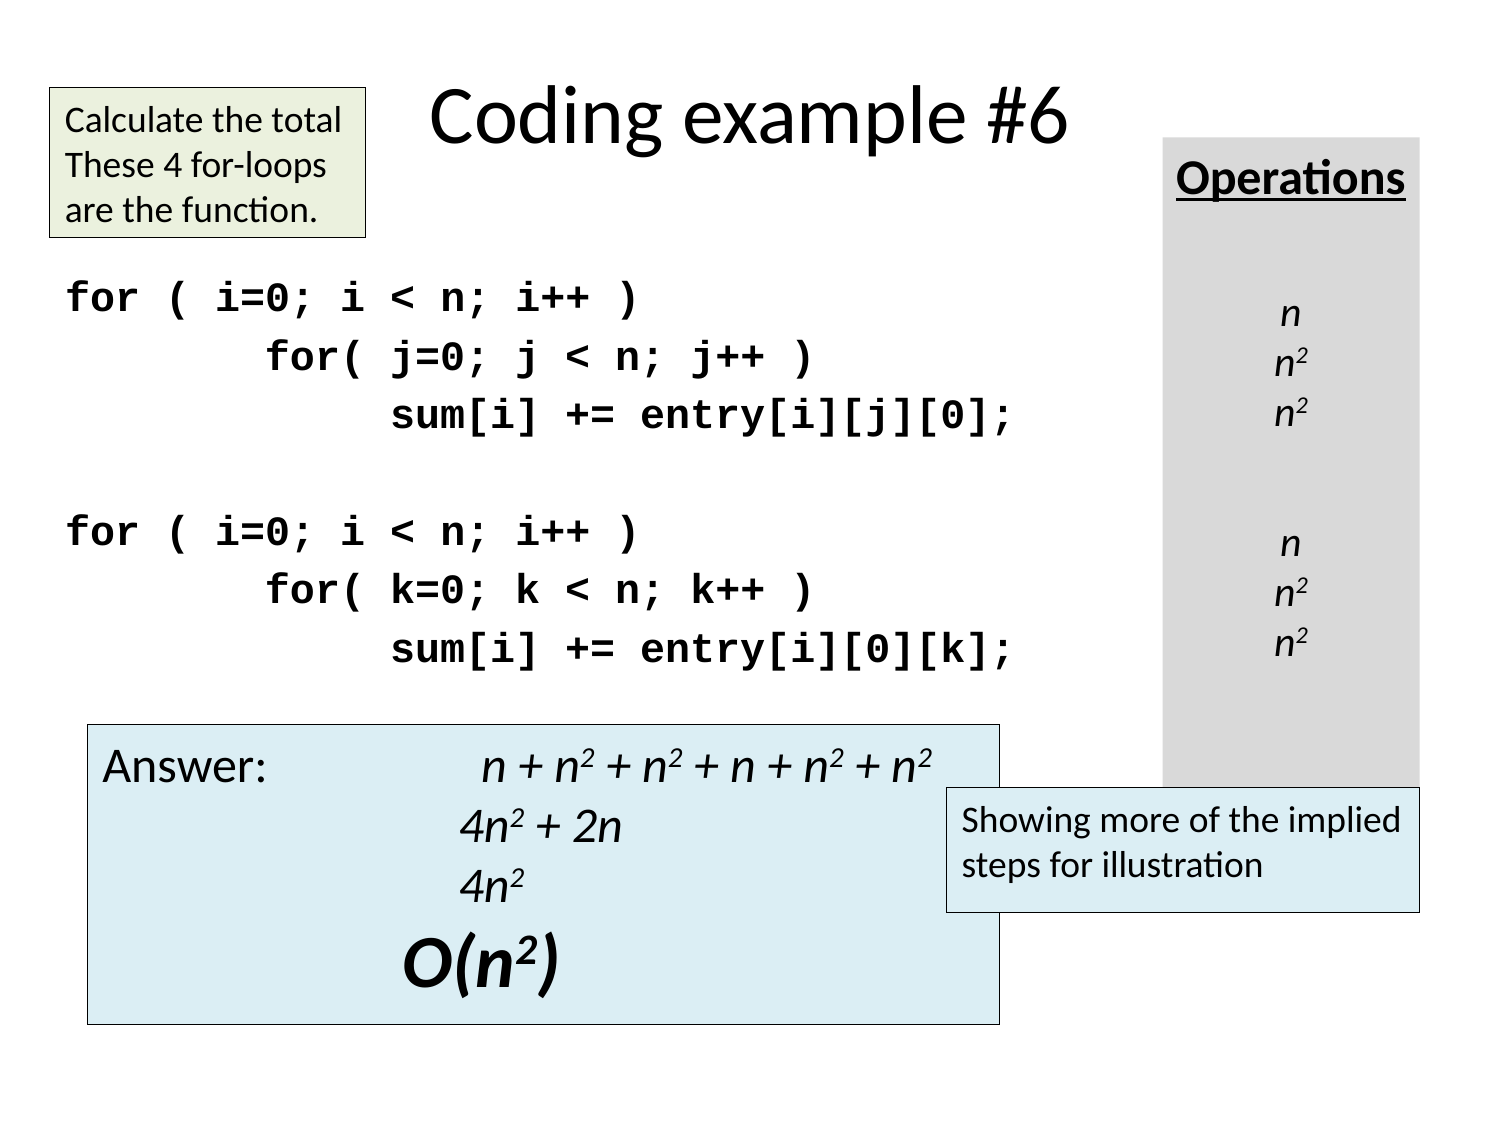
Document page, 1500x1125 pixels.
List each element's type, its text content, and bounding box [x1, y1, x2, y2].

title Coding example #6 [75, 45, 1425, 175]
text_box Showing more of the implied steps for illustration [946, 787, 1420, 913]
text_box Operations n n2 n2 n n2 n2 [1162, 137, 1420, 787]
list for ( i=0; i < n; i++ ) for( j=0; j < n; j++ ) sum[i] += entry[i][j][0]; for ( i=0; i < n; i++ ) for( k=0; k < n; k++ ) sum[i] += entry[i][0][k]; [50, 262, 1050, 713]
text_box Answer: n + n2 + n2 + n + n2 + n2 4n2 + 2n 4n2 O(n2) [87, 724, 1000, 1025]
text_box Calculate the total These 4 for-loops are the function. [49, 87, 366, 238]
